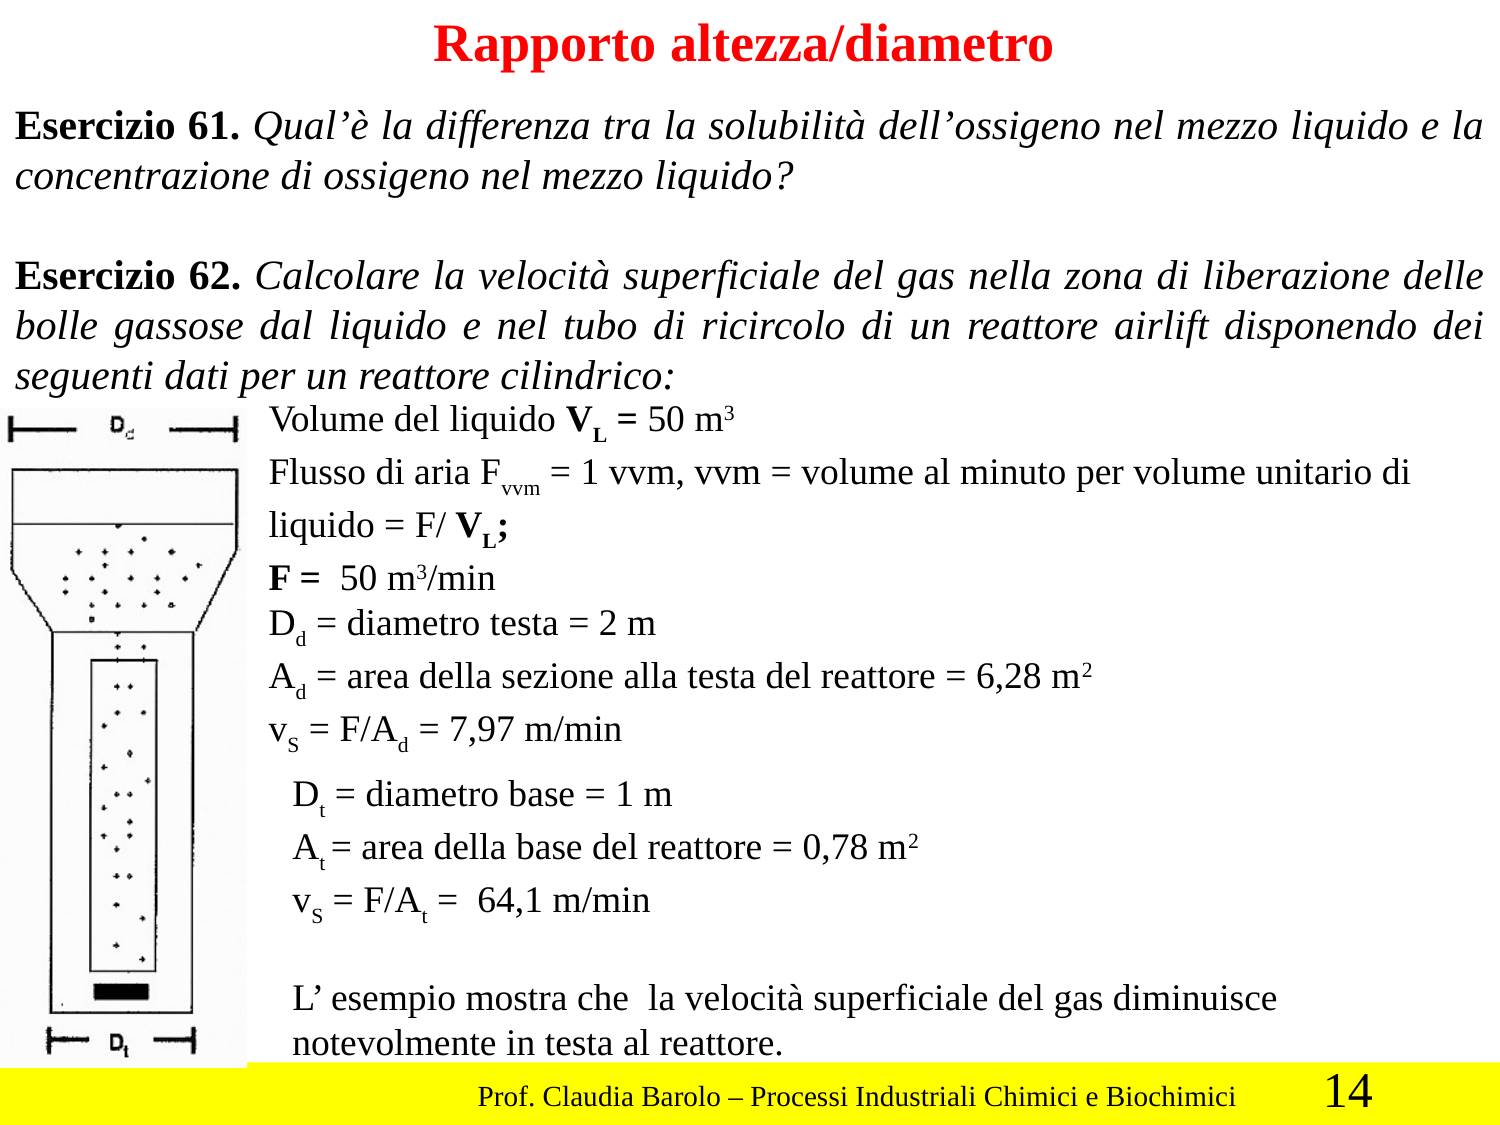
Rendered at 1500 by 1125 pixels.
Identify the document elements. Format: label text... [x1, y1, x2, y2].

text_box Esercizio 61. Qual’è la differenza tra la solubilità dell’ossigeno nel mezzo liquido e la concentrazione di ossigeno nel mezzo liquido? Esercizio 62. Calcolare la velocità superficiale del gas nella zona di liberazione delle bolle gassose dal liquido e nel tubo di ricircolo di un reattore airlift disponendo dei seguenti dati per un reattore cilindrico: [0, 170, 1500, 405]
text_box Volume del liquido VL = 50 m3 Flusso di aria Fvvm = 1 vvm, vvm = volume al minuto per volume unitario di liquido = F/ VL; F = 50 m3/min Dd = diametro testa = 2 m Ad = area della sezione alla testa del reattore = 6,28 m2 vS = F/Ad = 7,97 m/min [253, 386, 1500, 765]
text_box 14 [1308, 1071, 1500, 1125]
picture [0, 408, 247, 1068]
text_box Dt = diametro base = 1 m At = area della base del reattore = 0,78 m2 vS = F/At = 64,1 m/min L’ esempio mostra che la velocità superficiale del gas diminuisce notevolmente in testa al reattore. [277, 761, 1500, 1071]
text_box Esercizio 61. Qual’è la differenza tra la solubilità dell’ossigeno nel mezzo liquido e la concentrazione di ossigeno nel mezzo liquido? Esercizio 62. Calcolare la velocità superficiale del gas nella zona di liberazione delle bolle gassose dal liquido e nel tubo di ricircolo di un reattore airlift disponendo dei seguenti dati per un reattore cilindrico: [0, 90, 1500, 169]
text_box Rapporto altezza/diametro [419, 0, 1071, 80]
